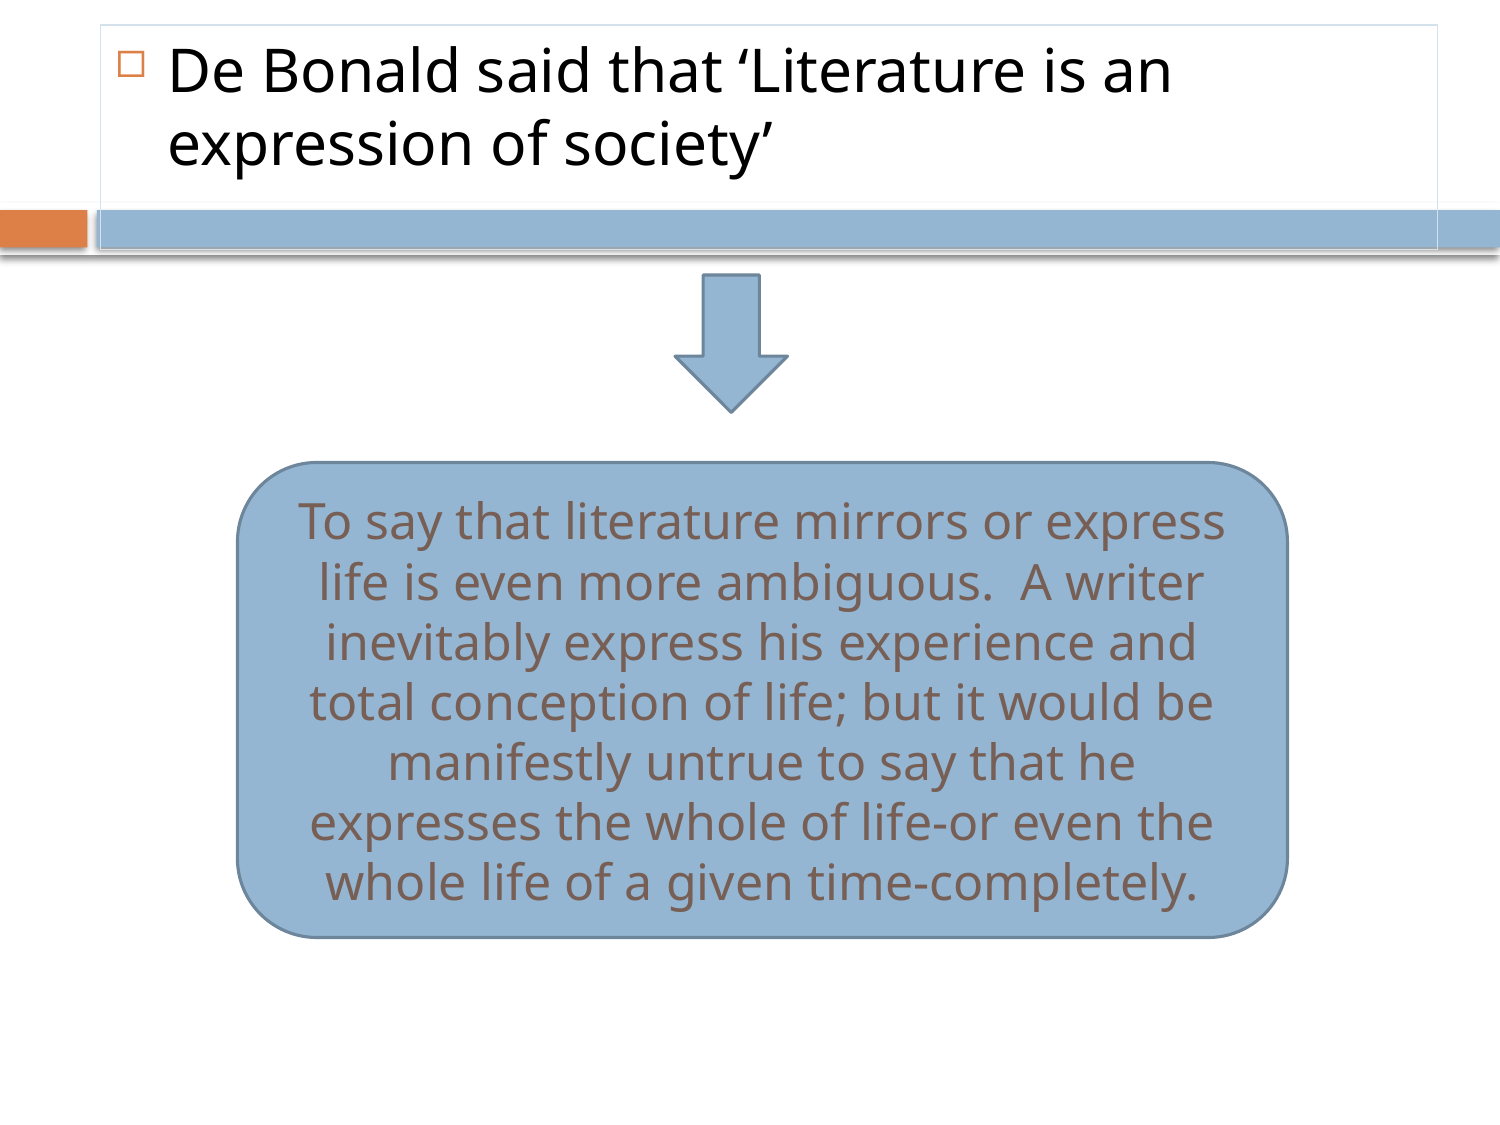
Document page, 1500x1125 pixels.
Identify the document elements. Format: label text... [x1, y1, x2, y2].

text_box [673, 273, 789, 414]
text_box To say that literature mirrors or express life is even more ambiguous. A writer inevitably express his experience and total conception of life; but it would be manifestly untrue to say that he expresses the whole of life-or even the whole life of a given time-completely. [235, 460, 1290, 940]
list De Bonald said that ‘Literature is an expression of society’ [100, 24, 1438, 250]
